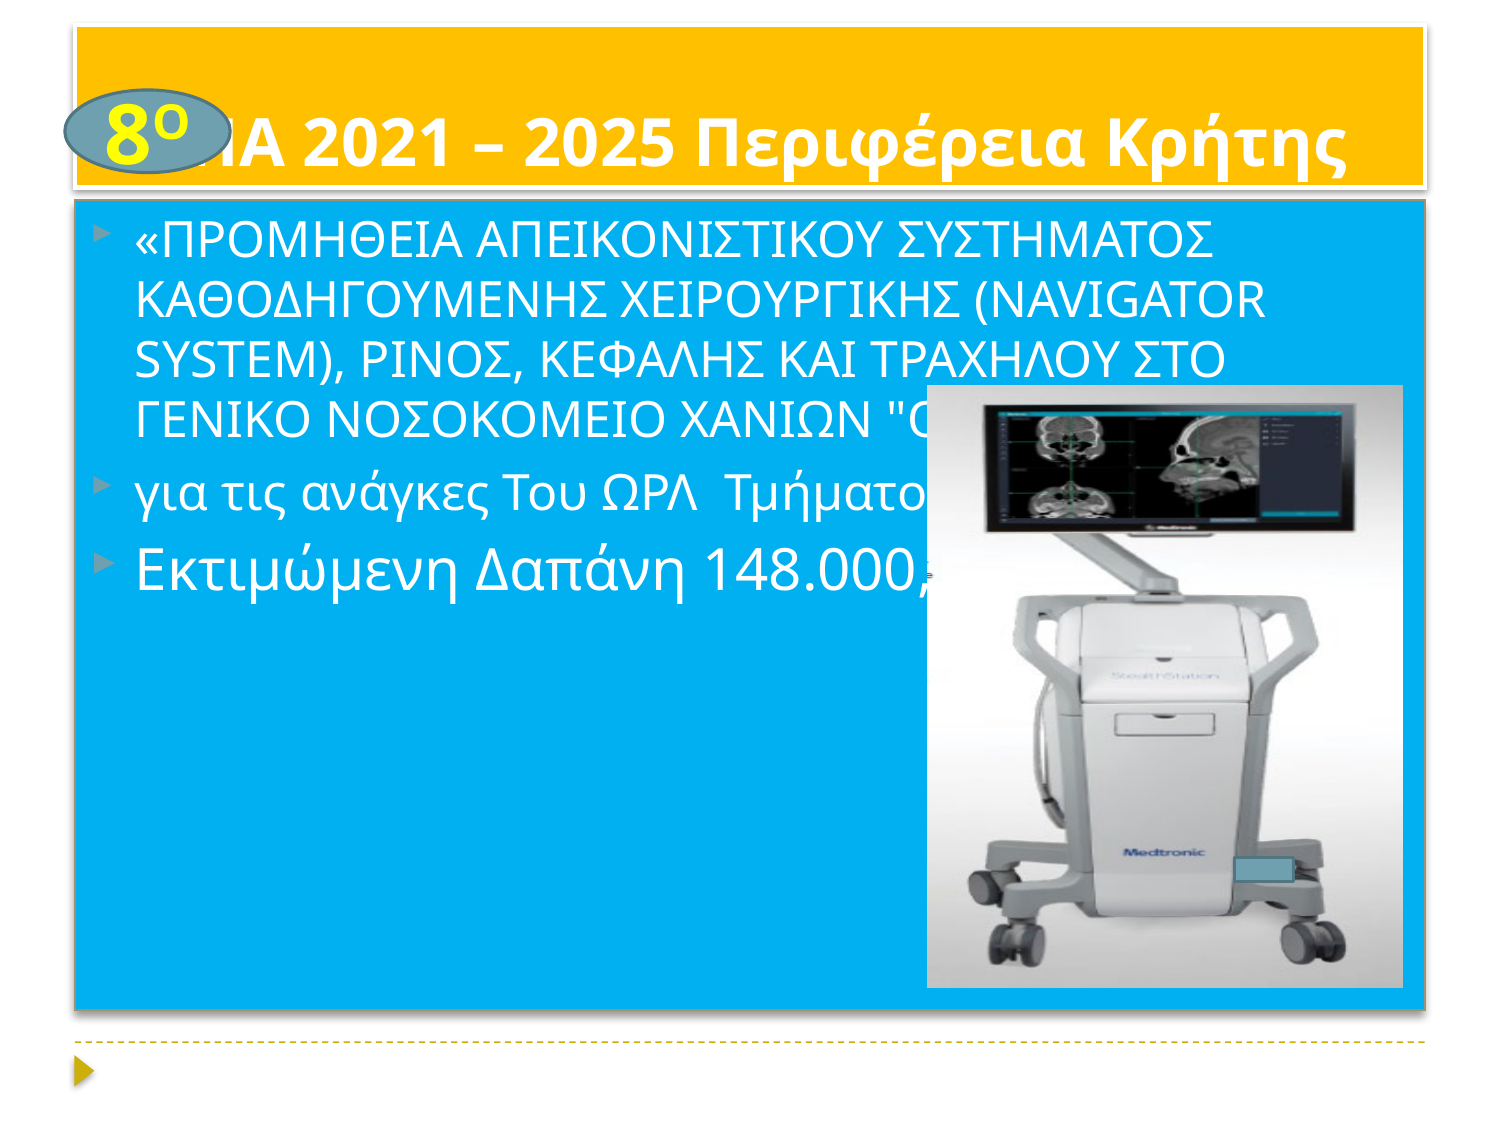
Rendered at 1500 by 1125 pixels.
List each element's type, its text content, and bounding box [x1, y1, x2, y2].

text_box 8Ο [63, 88, 232, 175]
picture [926, 386, 1402, 987]
title ΕΠΑ 2021 – 2025 Περιφέρεια Κρήτης [73, 23, 1427, 190]
list «ΠΡΟΜΗΘΕΙΑ ΑΠΕΙΚΟΝΙΣΤΙΚΟΥ ΣΥΣΤΗΜΑΤΟΣ ΚΑΘΟΔΗΓΟΥΜΕΝΗΣ ΧΕΙΡΟΥΡΓΙΚΗΣ (NAVIGATOR SYSTEM), ΡΙΝΟΣ, ΚΕΦΑΛΗΣ ΚΑΙ ΤΡΑΧΗΛΟΥ ΣΤΟ ΓΕΝΙΚΟ ΝΟΣΟΚΟΜΕΙΟ ΧΑΝΙΩΝ "Ο ΑΓΙΟΣ ΓΕΩΡΓΙΟΣ¨» για τις ανάγκες Του ΩΡΛ Τμήματος Εκτιμώμενη Δαπάνη 148.000,00 [74, 199, 1426, 1011]
